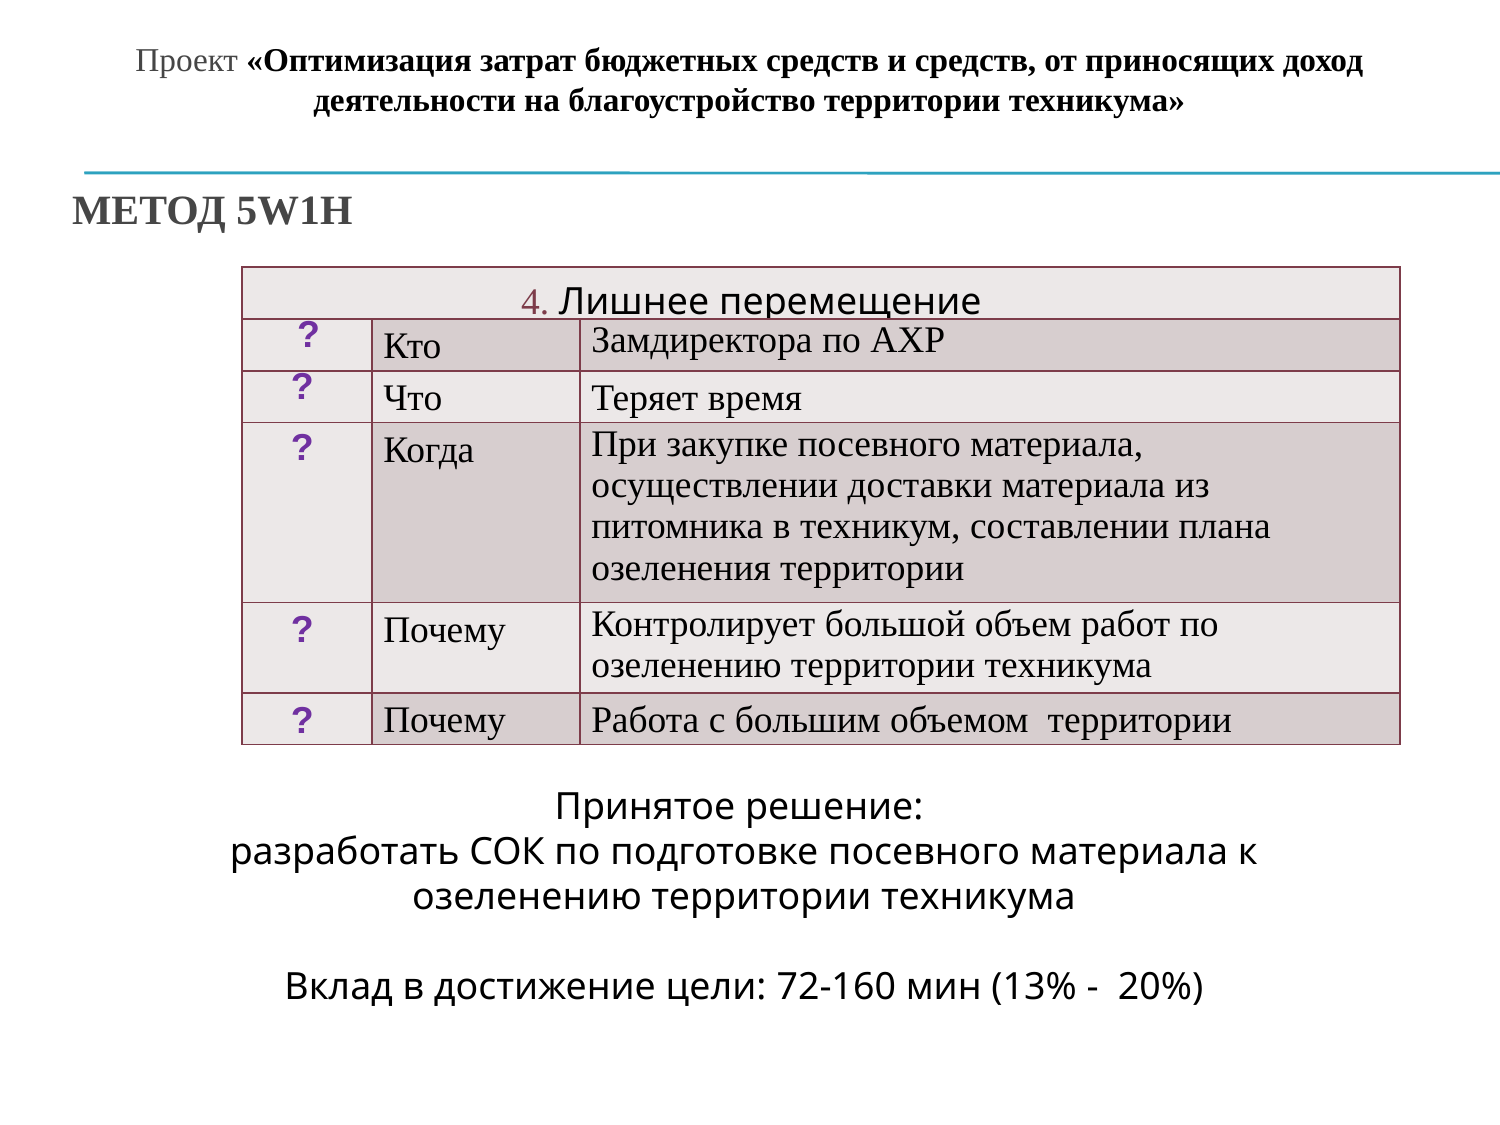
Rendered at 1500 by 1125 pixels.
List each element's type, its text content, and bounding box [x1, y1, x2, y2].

table_cell [243, 603, 371, 692]
text_box ? [282, 302, 335, 363]
table_cell [243, 372, 276, 422]
text_box Принятое решение: разработать СОК по подготовке посевного материала к озеленению территории техникума Вклад в достижение цели: 72-160 мин (13% - 20%) [100, 775, 1388, 1015]
text_box ? [276, 415, 329, 476]
table_cell Кто [373, 320, 579, 370]
text_box ? [276, 689, 329, 749]
table_cell Когда [373, 423, 579, 602]
table_cell [243, 423, 371, 602]
table_cell [329, 320, 371, 370]
table_cell Что [373, 372, 579, 422]
table_cell Теряет время [581, 372, 1399, 422]
table_cell [243, 694, 276, 744]
table_cell [243, 320, 282, 370]
table_cell Почему [373, 694, 579, 744]
text_box ? [276, 354, 329, 415]
title МЕТОД 5W1H [57, 149, 592, 267]
table_cell Замдиректора по АХР [581, 320, 1399, 370]
table_cell Контролирует большой объем работ по озеленению территории техникума [581, 603, 1399, 692]
text_box Проект «Оптимизация затрат бюджетных средств и средств, от приносящих доход деятельности на благоустройство территории техникума» [53, 30, 1447, 126]
table_cell При закупке посевного материала, осуществлении доставки материала из питомника в техникум, составлении плана озеленения территории [581, 423, 1399, 602]
text_box ? [276, 597, 329, 658]
table_cell [329, 694, 371, 744]
table_header 4. Лишнее перемещение [243, 268, 1399, 318]
table_cell Почему [373, 603, 579, 692]
table_cell Работа с большим объемом территории [581, 694, 1399, 744]
table_cell [329, 372, 371, 422]
